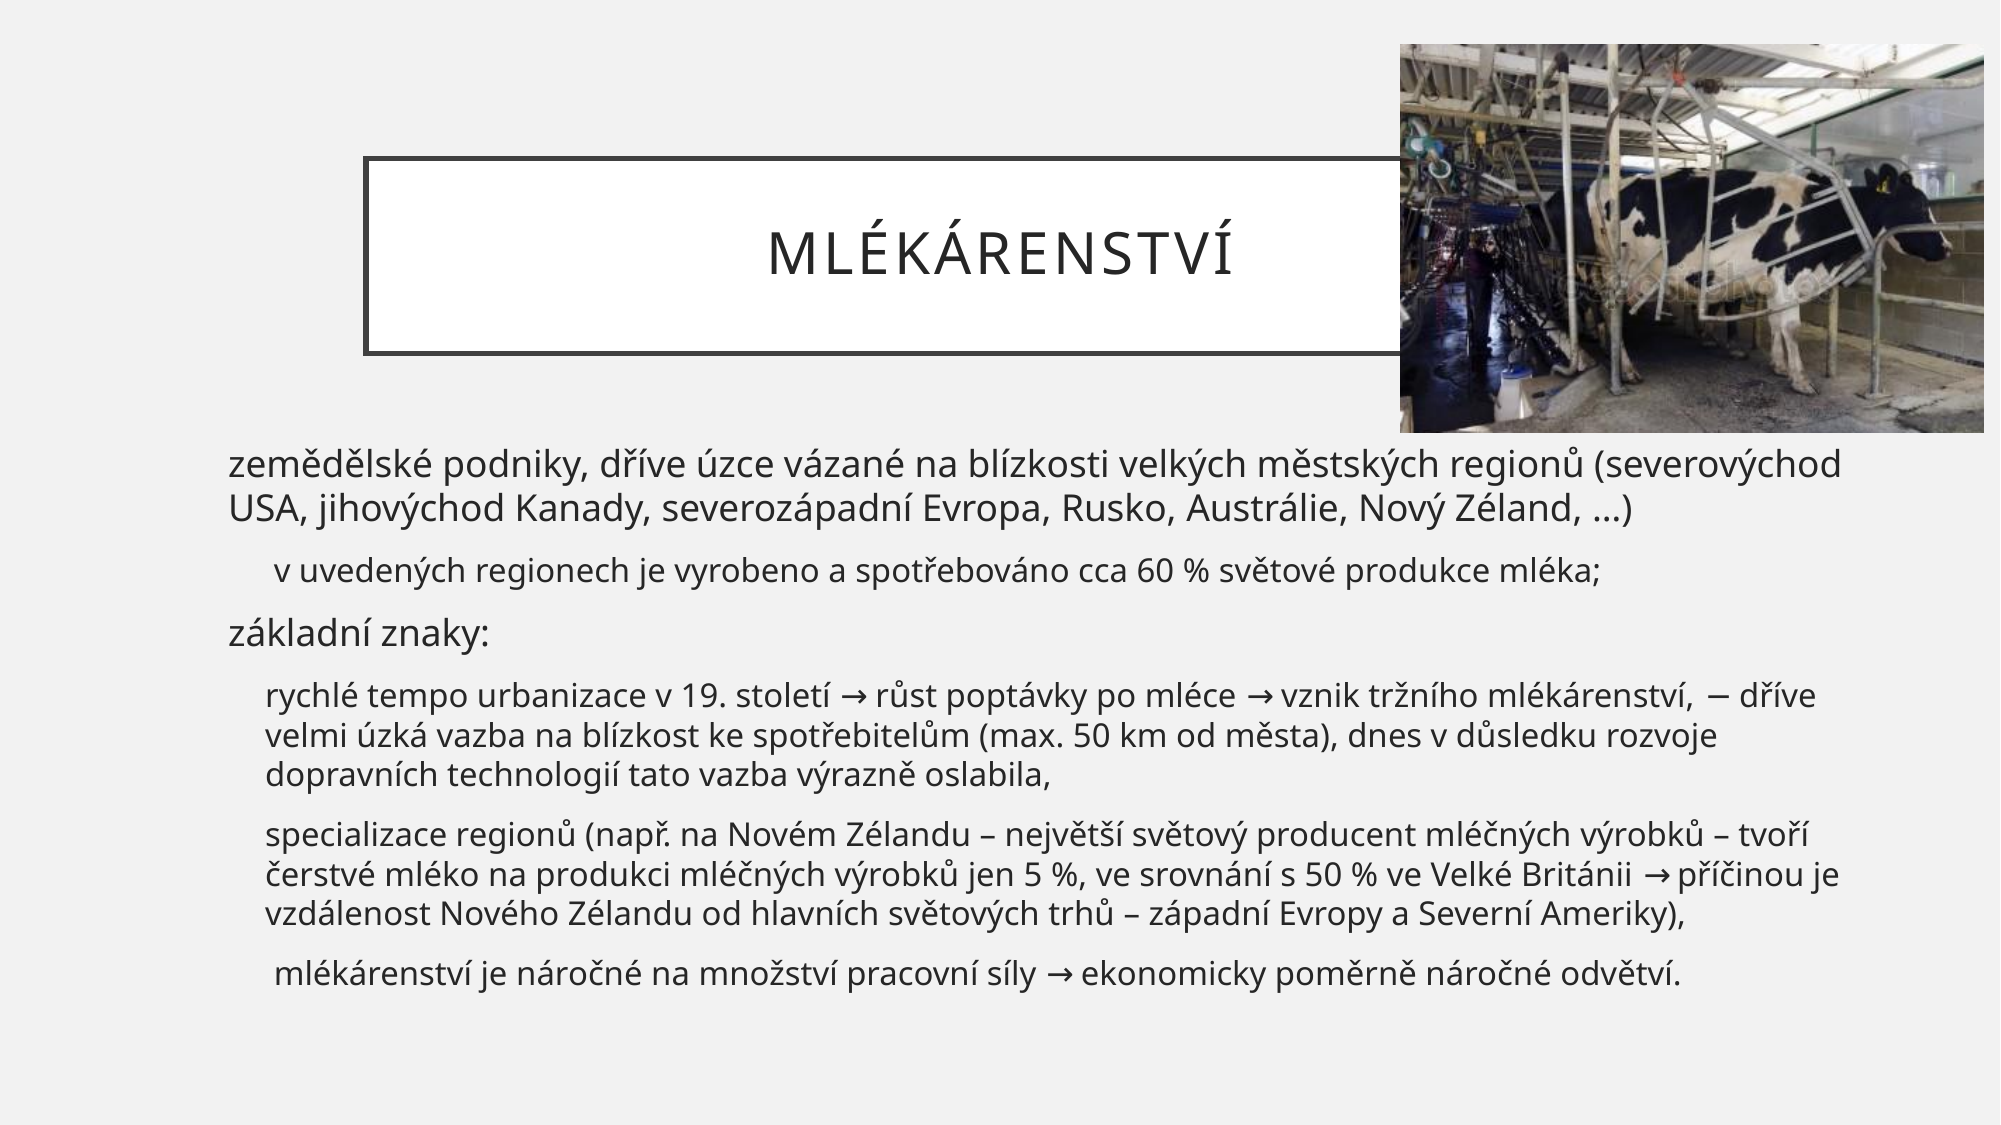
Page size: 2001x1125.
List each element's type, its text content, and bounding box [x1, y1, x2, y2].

title Mlékárenství [363, 156, 1400, 356]
list zemědělské podniky, dříve úzce vázané na blízkosti velkých městských regionů (severovýchod USA, jihovýchod Kanady, severozápadní Evropa, Rusko, Austrálie, Nový Zéland, …) v uvedených regionech je vyrobeno a spotřebováno cca 60 % světové produkce mléka; základní znaky: rychlé tempo urbanizace v 19. století → růst poptávky po mléce → vznik tržního mlékárenství, − dříve velmi úzká vazba na blízkost ke spotřebitelům (max. 50 km od města), dnes v důsledku rozvoje dopravních technologií tato vazba výrazně oslabila, specializace regionů (např. na Novém Zélandu – největší světový producent mléčných výrobků – tvoří čerstvé mléko na produkci mléčných výrobků jen 5 %, ve srovnání s 50 % ve Velké Británii → příčinou je vzdálenost Nového Zélandu od hlavních světových trhů – západní Evropy a Severní Ameriky), mlékárenství je náročné na množství pracovní síly → ekonomicky poměrně náročné odvětví. [213, 432, 1864, 1050]
picture [1400, 44, 1984, 433]
